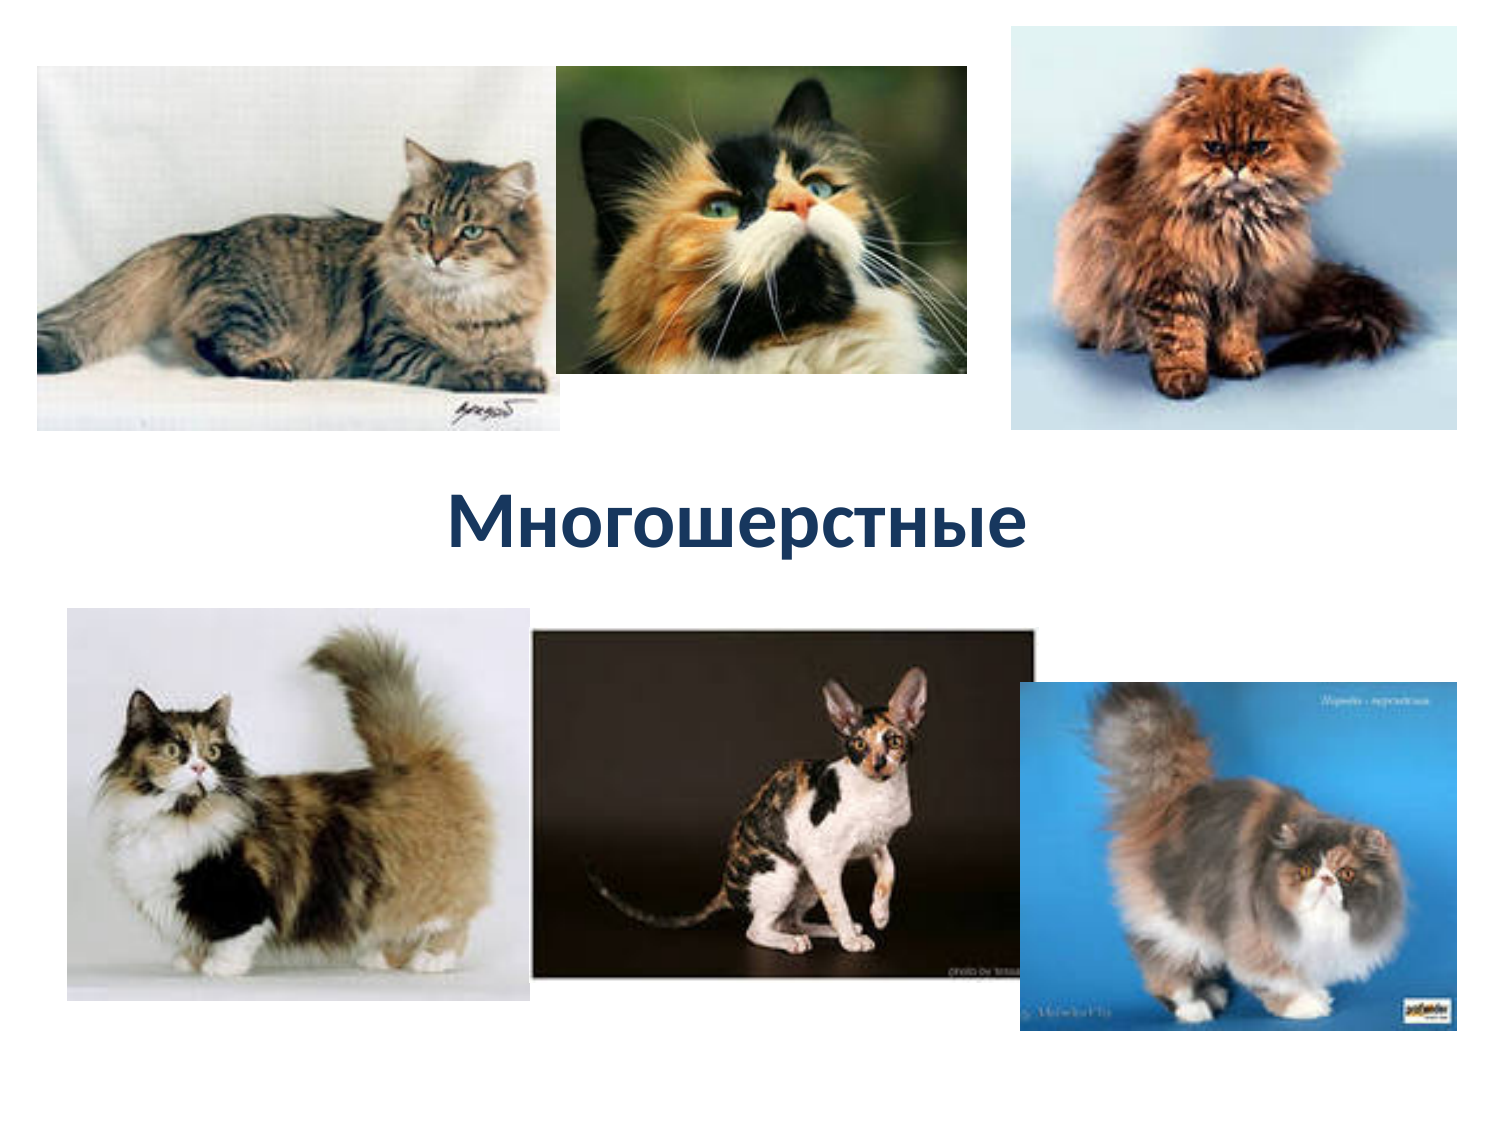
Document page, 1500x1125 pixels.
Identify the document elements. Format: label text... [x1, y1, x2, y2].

picture [37, 66, 967, 431]
picture [67, 608, 1457, 1031]
title Многошерстные [407, 421, 1068, 609]
picture [1010, 26, 1457, 430]
